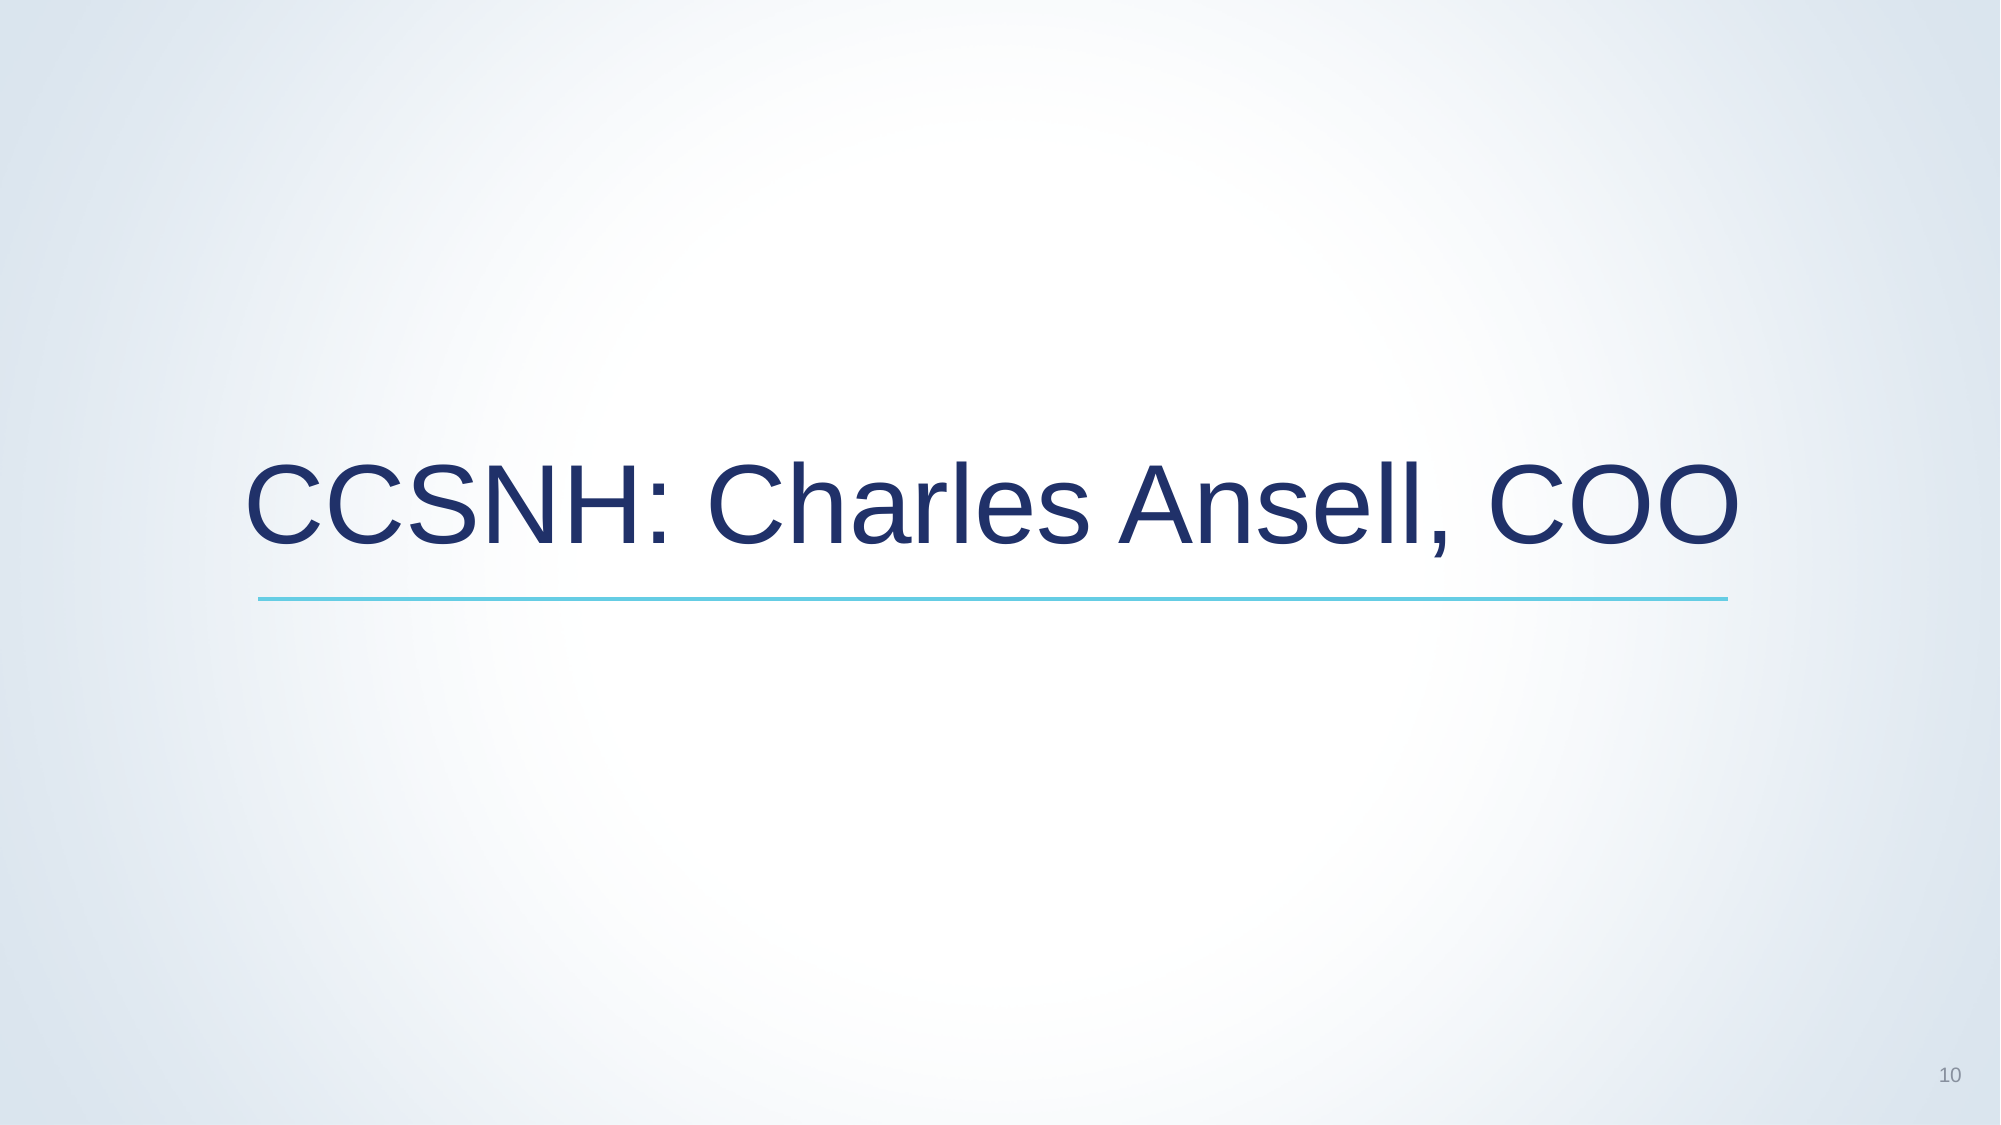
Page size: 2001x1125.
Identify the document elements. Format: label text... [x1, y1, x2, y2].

title CCSNH: Charles Ansell, COO [65, 417, 1922, 574]
slide_number ‹#› [1867, 1043, 1977, 1104]
picture [0, 0, 2000, 1125]
